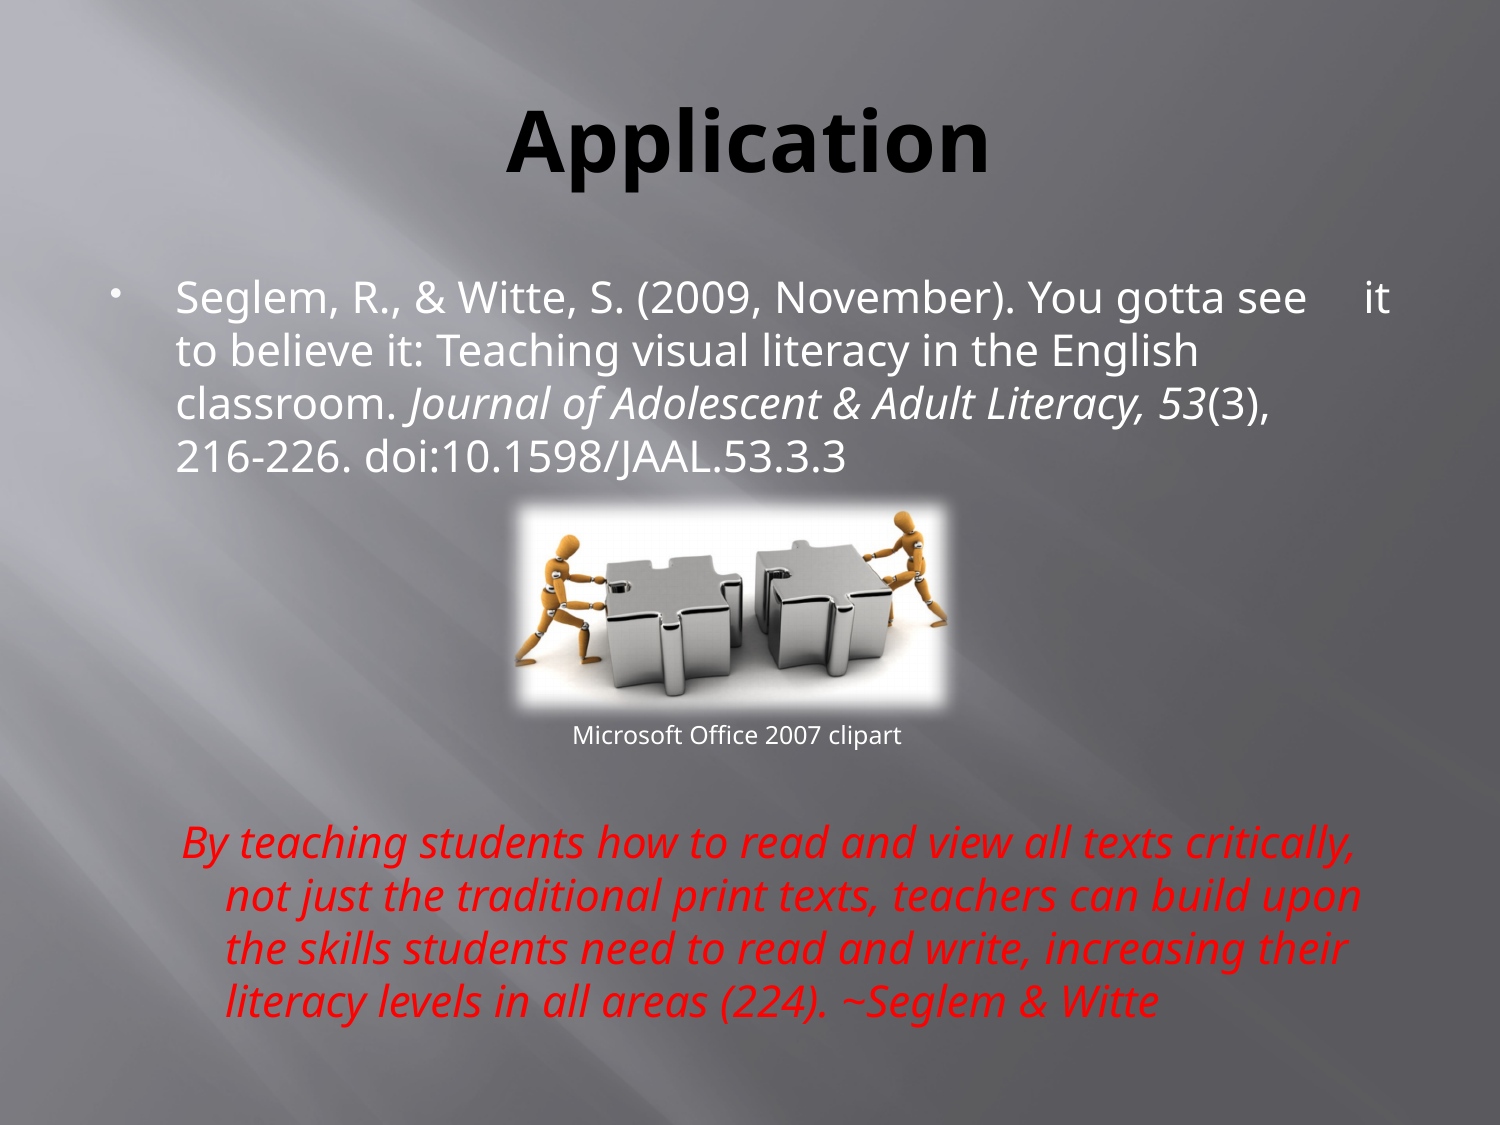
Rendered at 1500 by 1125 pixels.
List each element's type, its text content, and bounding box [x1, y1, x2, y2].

title Application [75, 45, 1425, 233]
picture [499, 487, 963, 726]
list Seglem, R., & Witte, S. (2009, November). You gotta see it to believe it: Teaching visual literacy in the English classroom. Journal of Adolescent & Adult Literacy, 53(3), 216-226. doi:10.1598/‌JAAL.53.3.3 By teaching students how to read and view all texts critically, not just the traditional print texts, teachers can build upon the skills students need to read and write, increasing their literacy levels in all areas (224). ~Seglem & Witte [75, 262, 1425, 1035]
